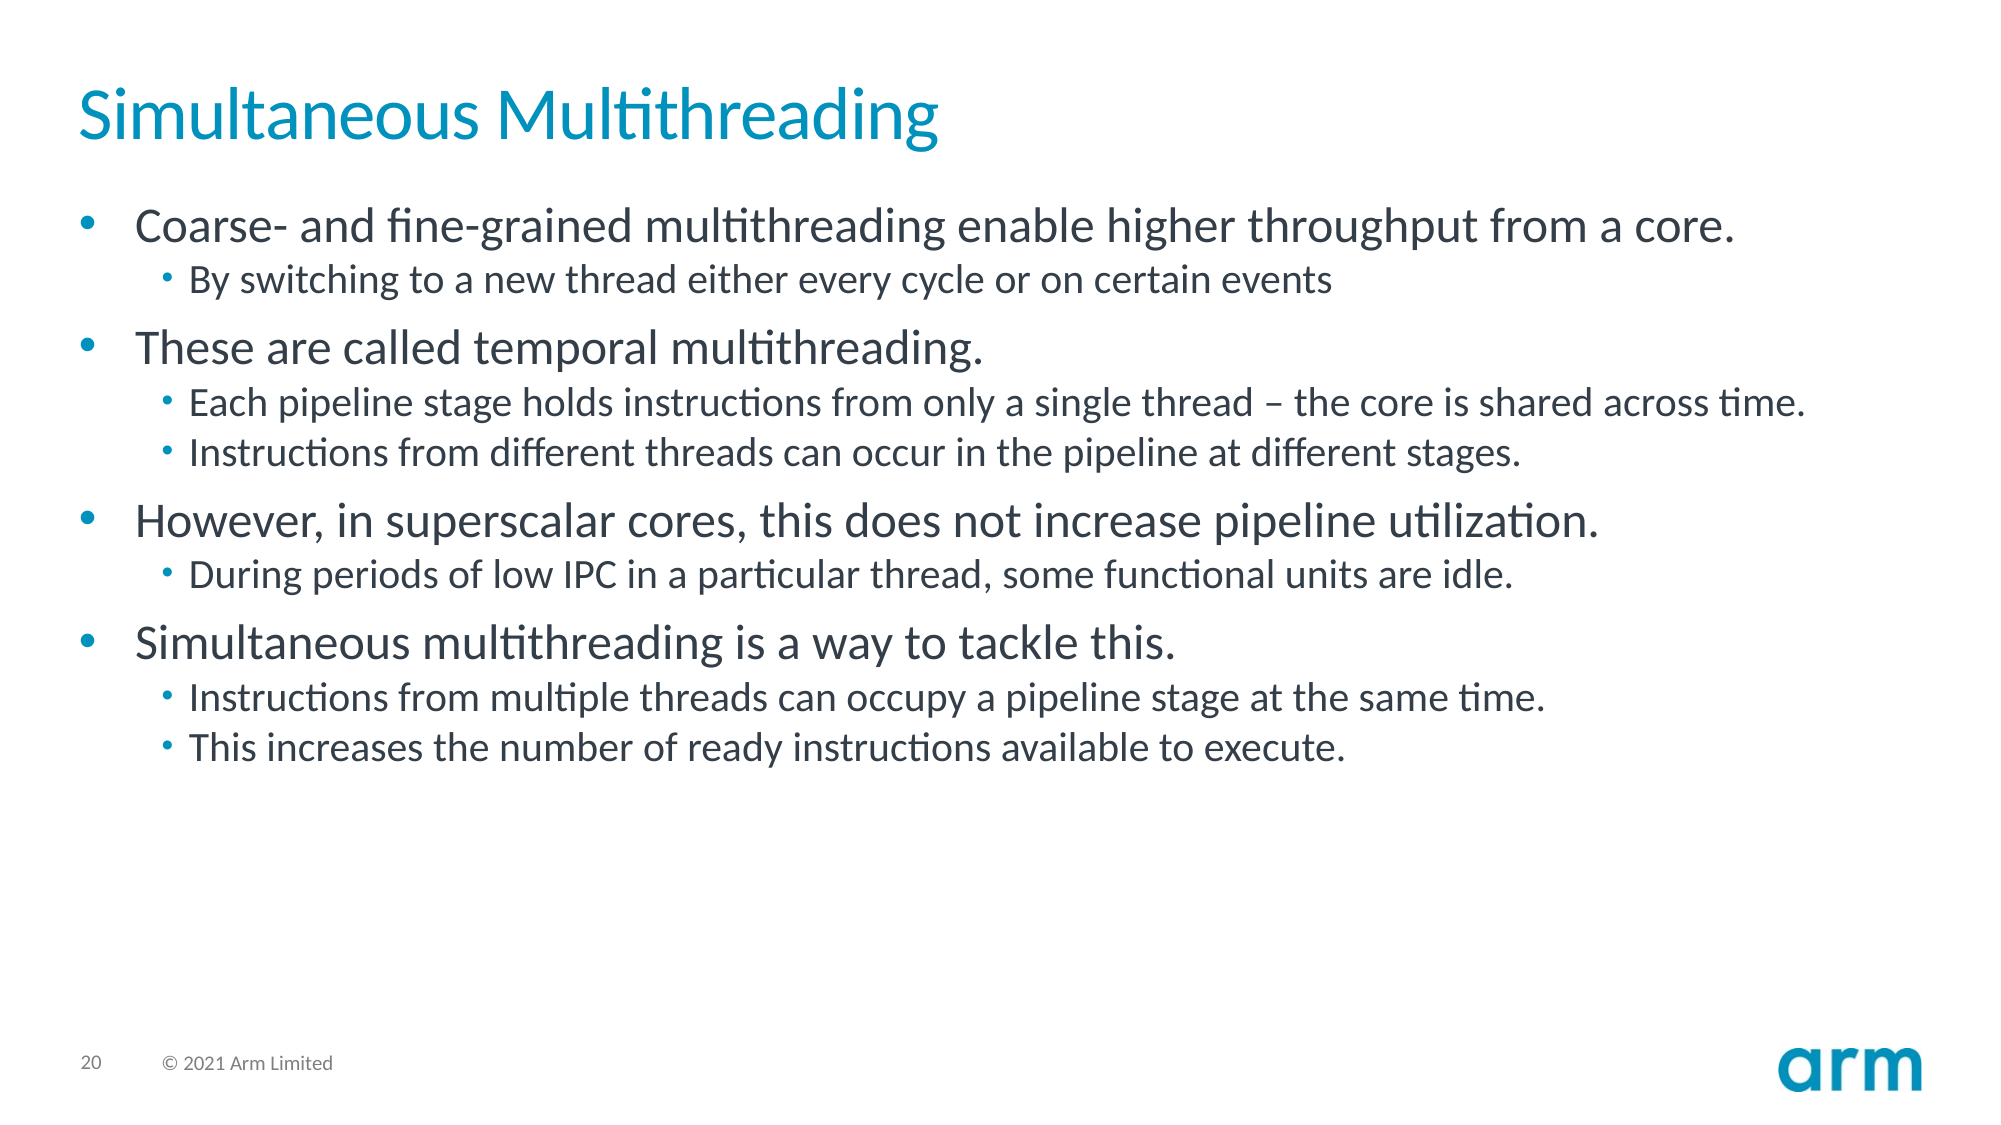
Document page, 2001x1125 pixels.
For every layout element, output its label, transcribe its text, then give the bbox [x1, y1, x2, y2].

picture [1803, 1048, 1922, 1092]
picture [1788, 1056, 1812, 1083]
picture [1778, 1072, 1794, 1092]
picture [1889, 1048, 1903, 1053]
list Coarse- and fine-grained multithreading enable higher throughput from a core. By switching to a new thread either every cycle or on certain events These are called temporal multithreading. Each pipeline stage holds instructions from only a single thread – the core is shared across time. Instructions from different threads can occur in the pipeline at different stages. However, in superscalar cores, this does not increase pipeline utilization. During periods of low IPC in a particular thread, some functional units are idle. Simultaneous multithreading is a way to tackle this. Instructions from multiple threads can occupy a pipeline stage at the same time. This increases the number of ready instructions available to execute. [78, 192, 1922, 1004]
picture [1778, 1048, 1794, 1067]
picture [1911, 1048, 1922, 1062]
title Simultaneous Multithreading [78, 78, 1922, 186]
